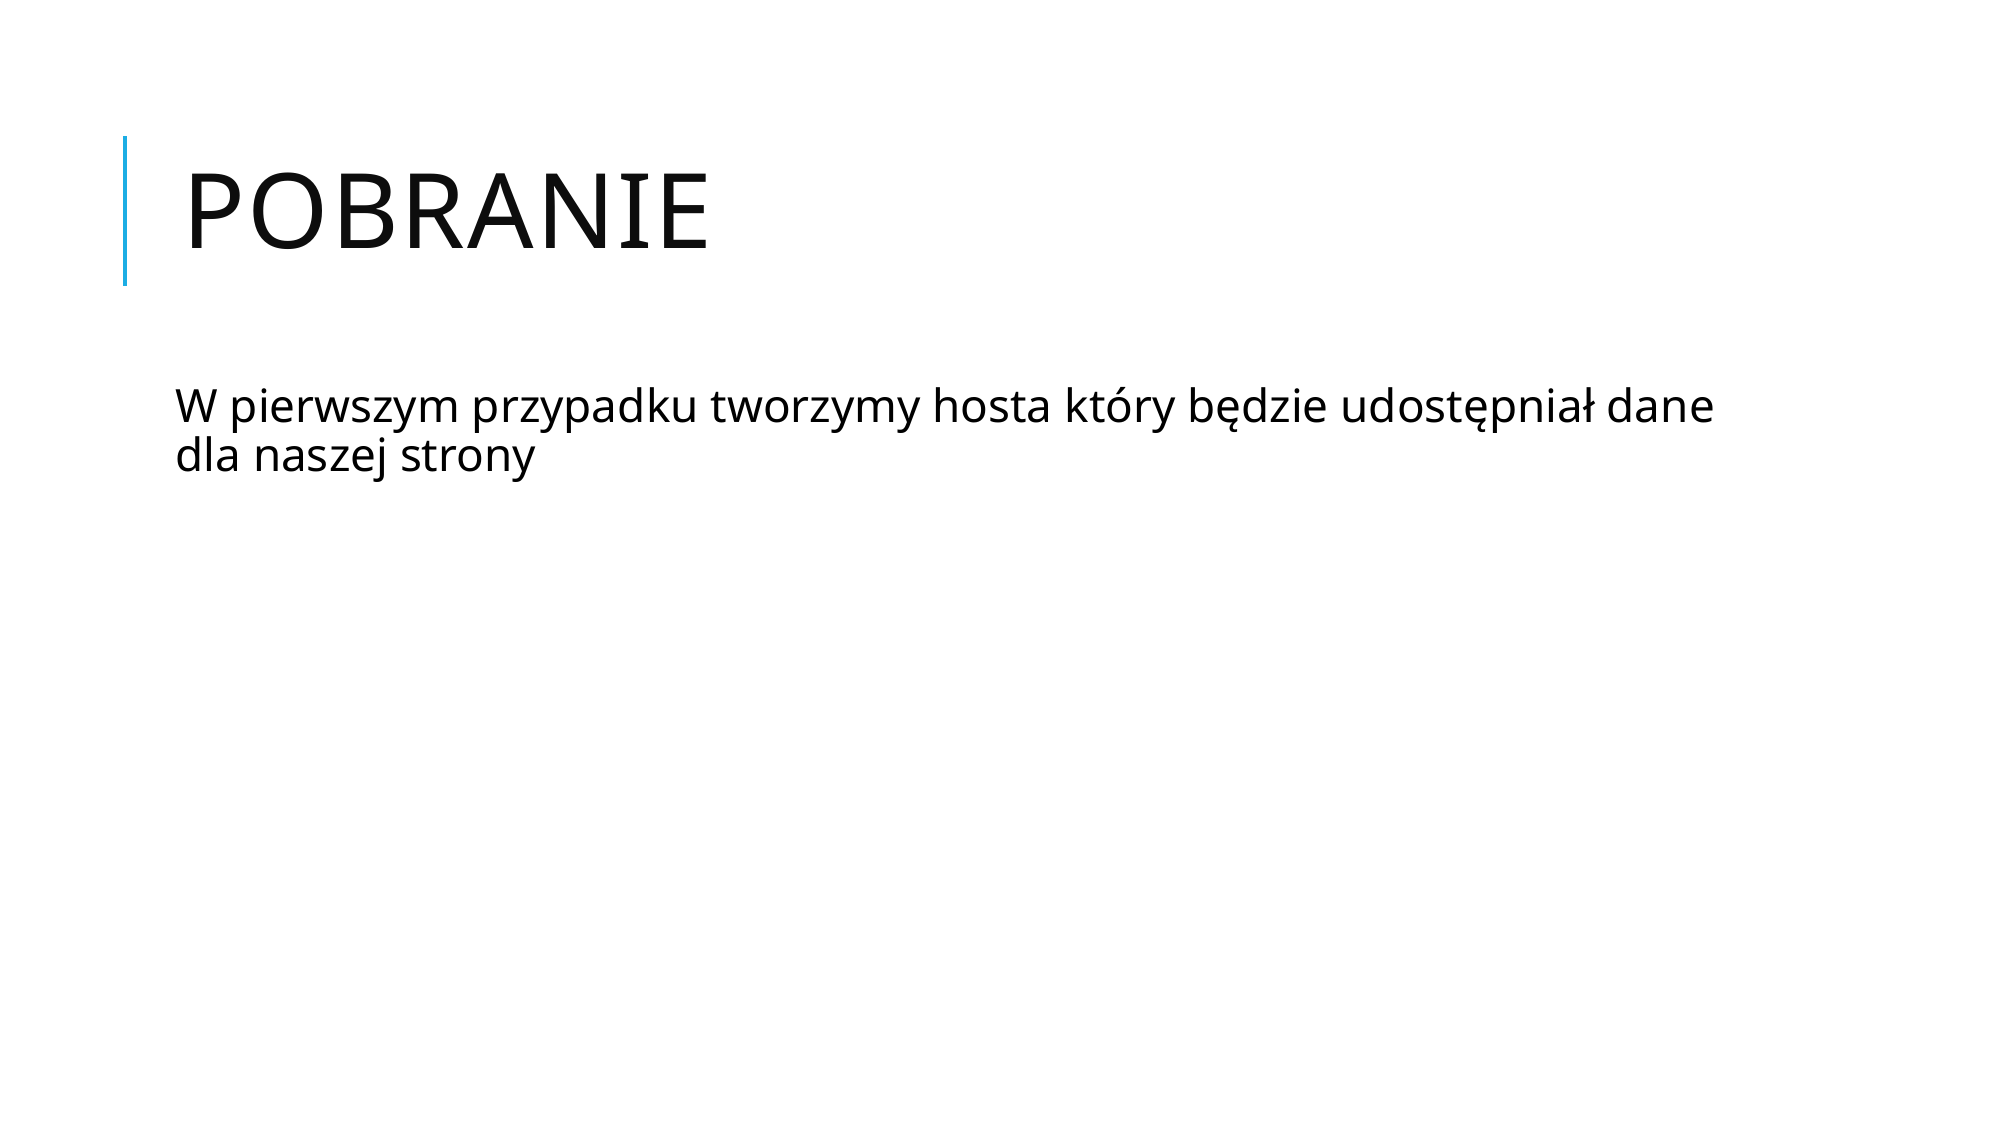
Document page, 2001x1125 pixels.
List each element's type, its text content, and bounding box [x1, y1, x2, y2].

list W pierwszym przypadku tworzymy hosta który będzie udostępniał dane dla naszej strony [168, 375, 1763, 1035]
title Pobranie [168, 96, 1763, 342]
